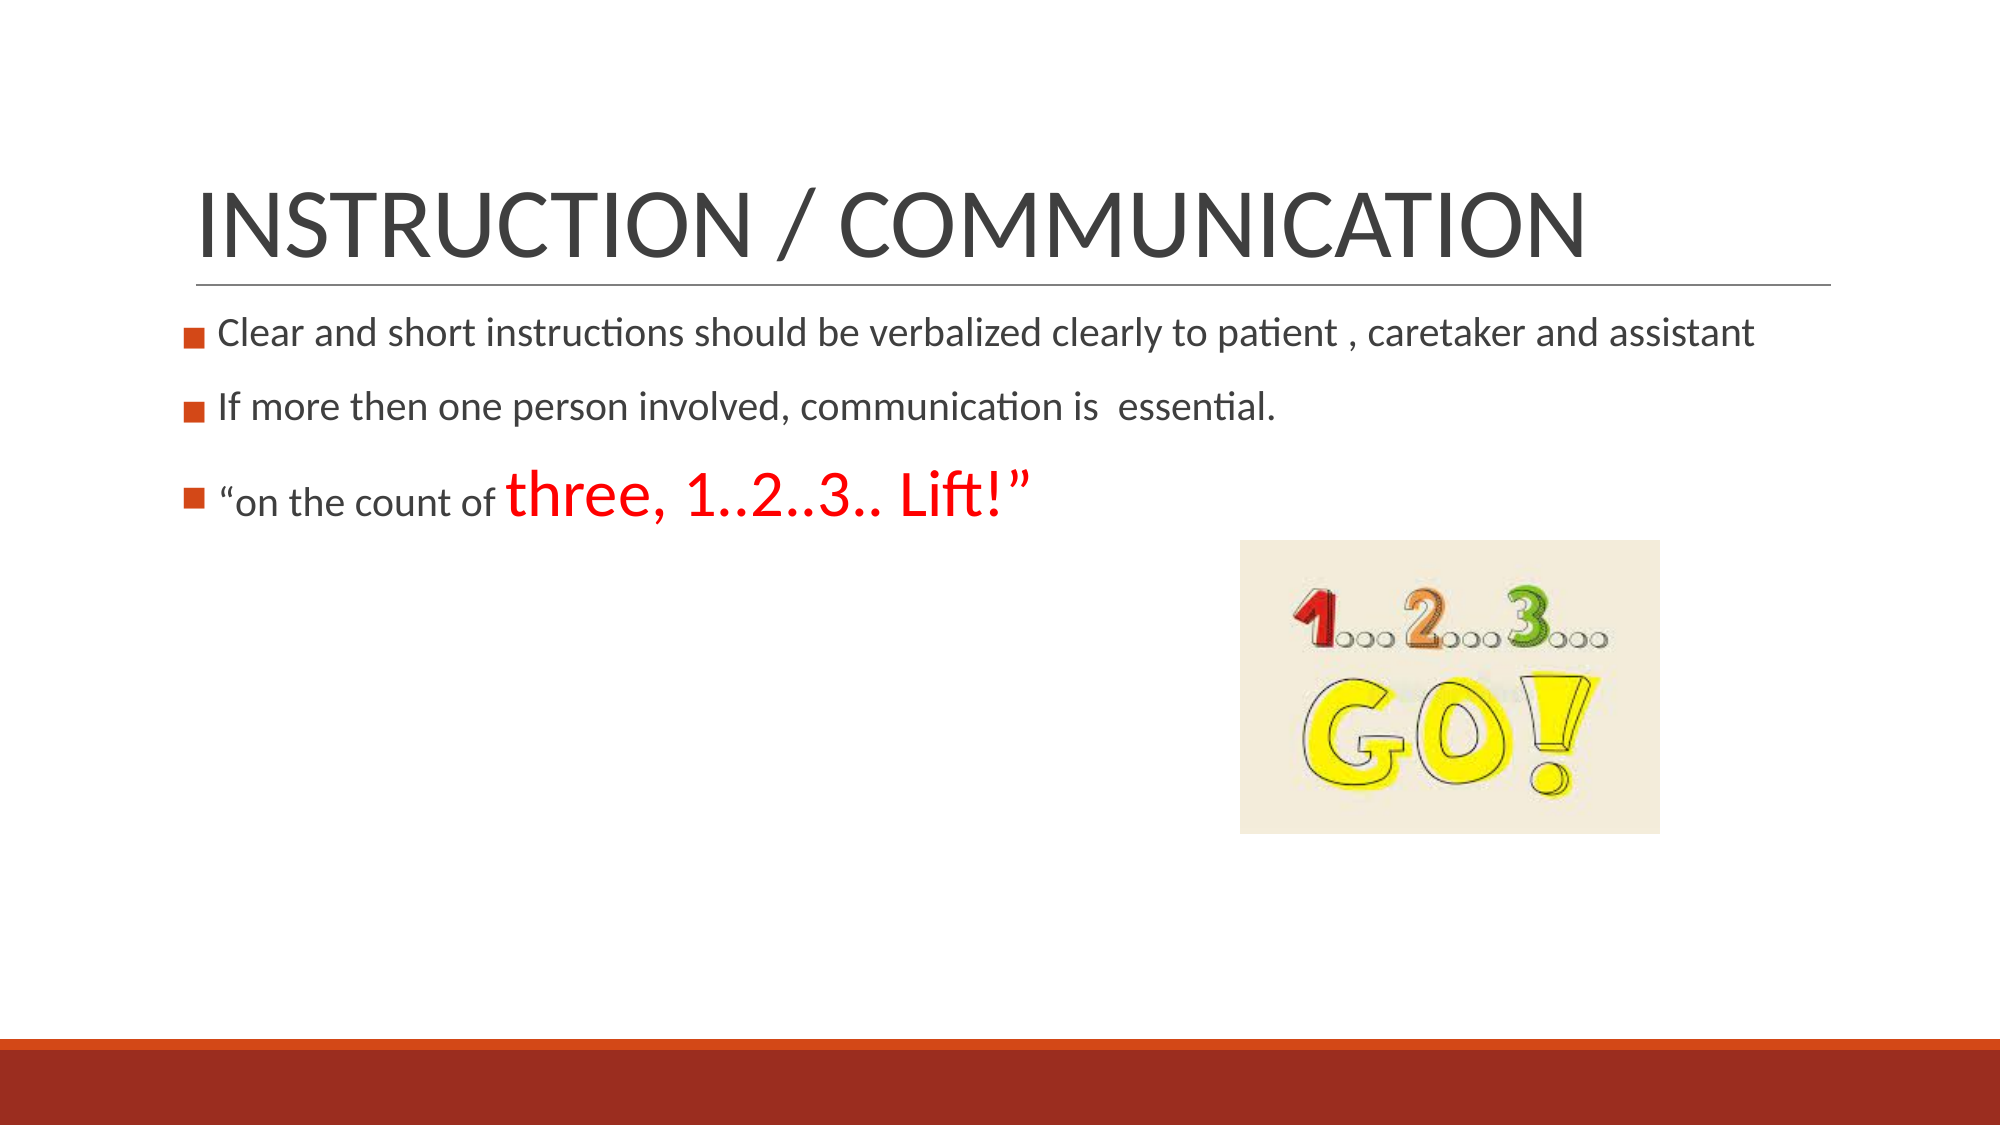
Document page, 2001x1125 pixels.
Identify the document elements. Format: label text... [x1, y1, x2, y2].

picture [1240, 539, 1660, 835]
title INSTRUCTION / COMMUNICATION [180, 47, 1830, 285]
list Clear and short instructions should be verbalized clearly to patient , caretaker and assistant If more then one person involved, communication is essential. “on the count of three, 1..2..3.. Lift!” [180, 302, 1830, 963]
